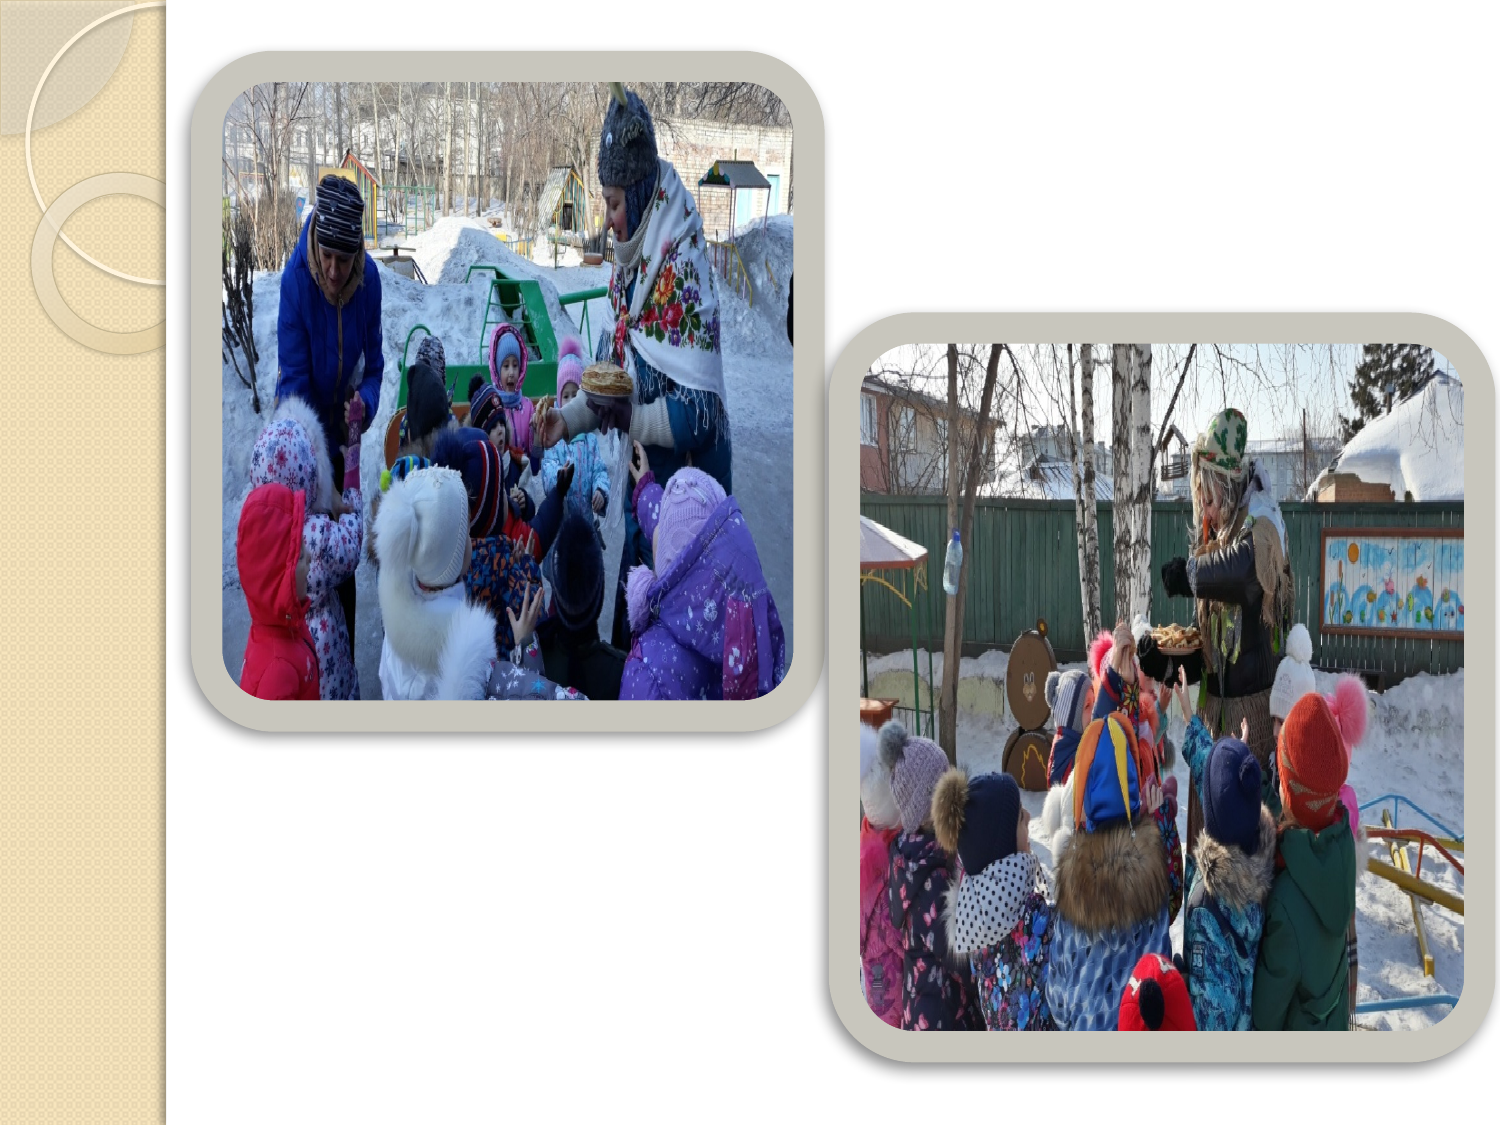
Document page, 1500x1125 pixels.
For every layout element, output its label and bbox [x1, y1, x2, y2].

list [844, 327, 1481, 1047]
list [206, 66, 810, 717]
